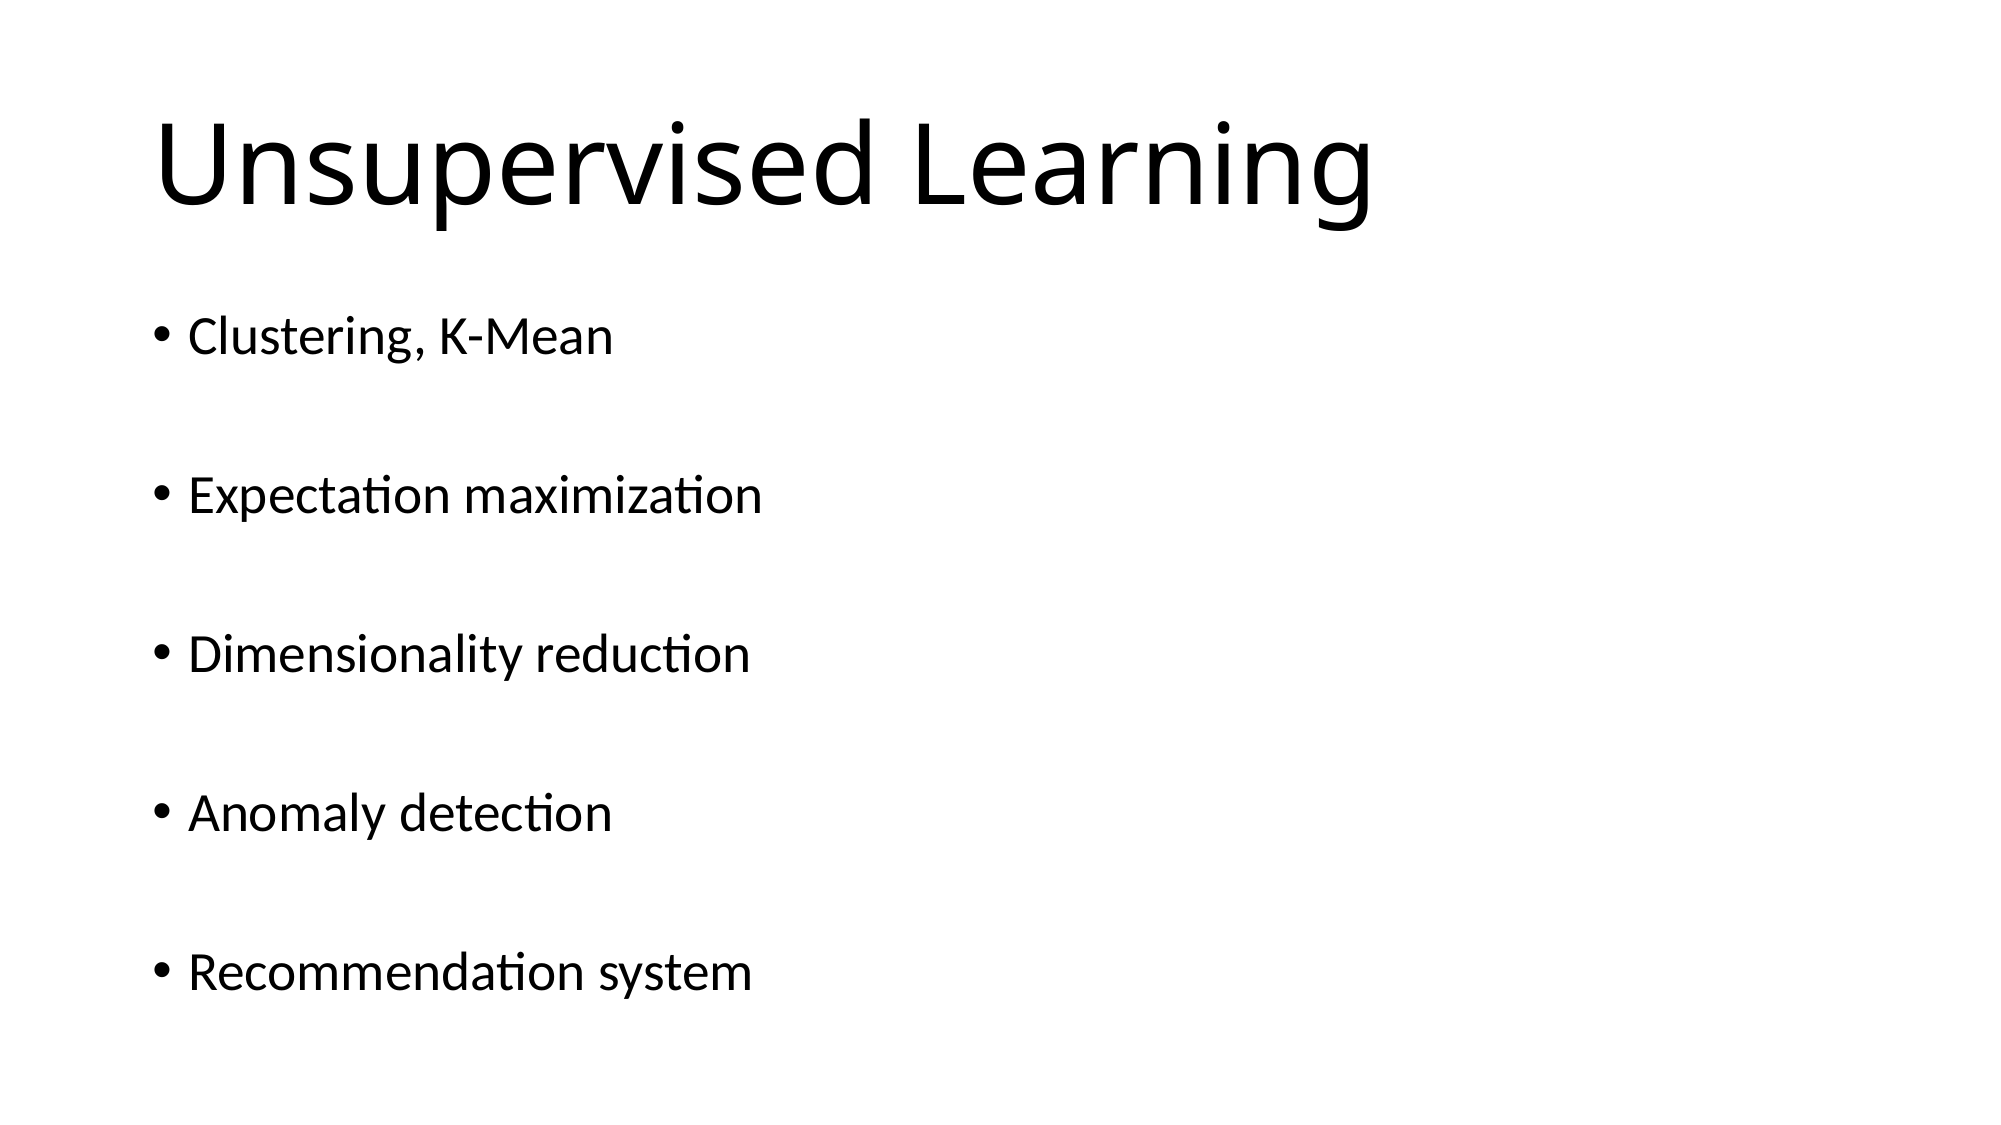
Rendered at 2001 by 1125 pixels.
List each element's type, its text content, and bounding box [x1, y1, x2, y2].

title Unsupervised Learning [137, 59, 1863, 278]
list Clustering, K-Mean Expectation maximization Dimensionality reduction Anomaly detection Recommendation system [137, 299, 1863, 1014]
